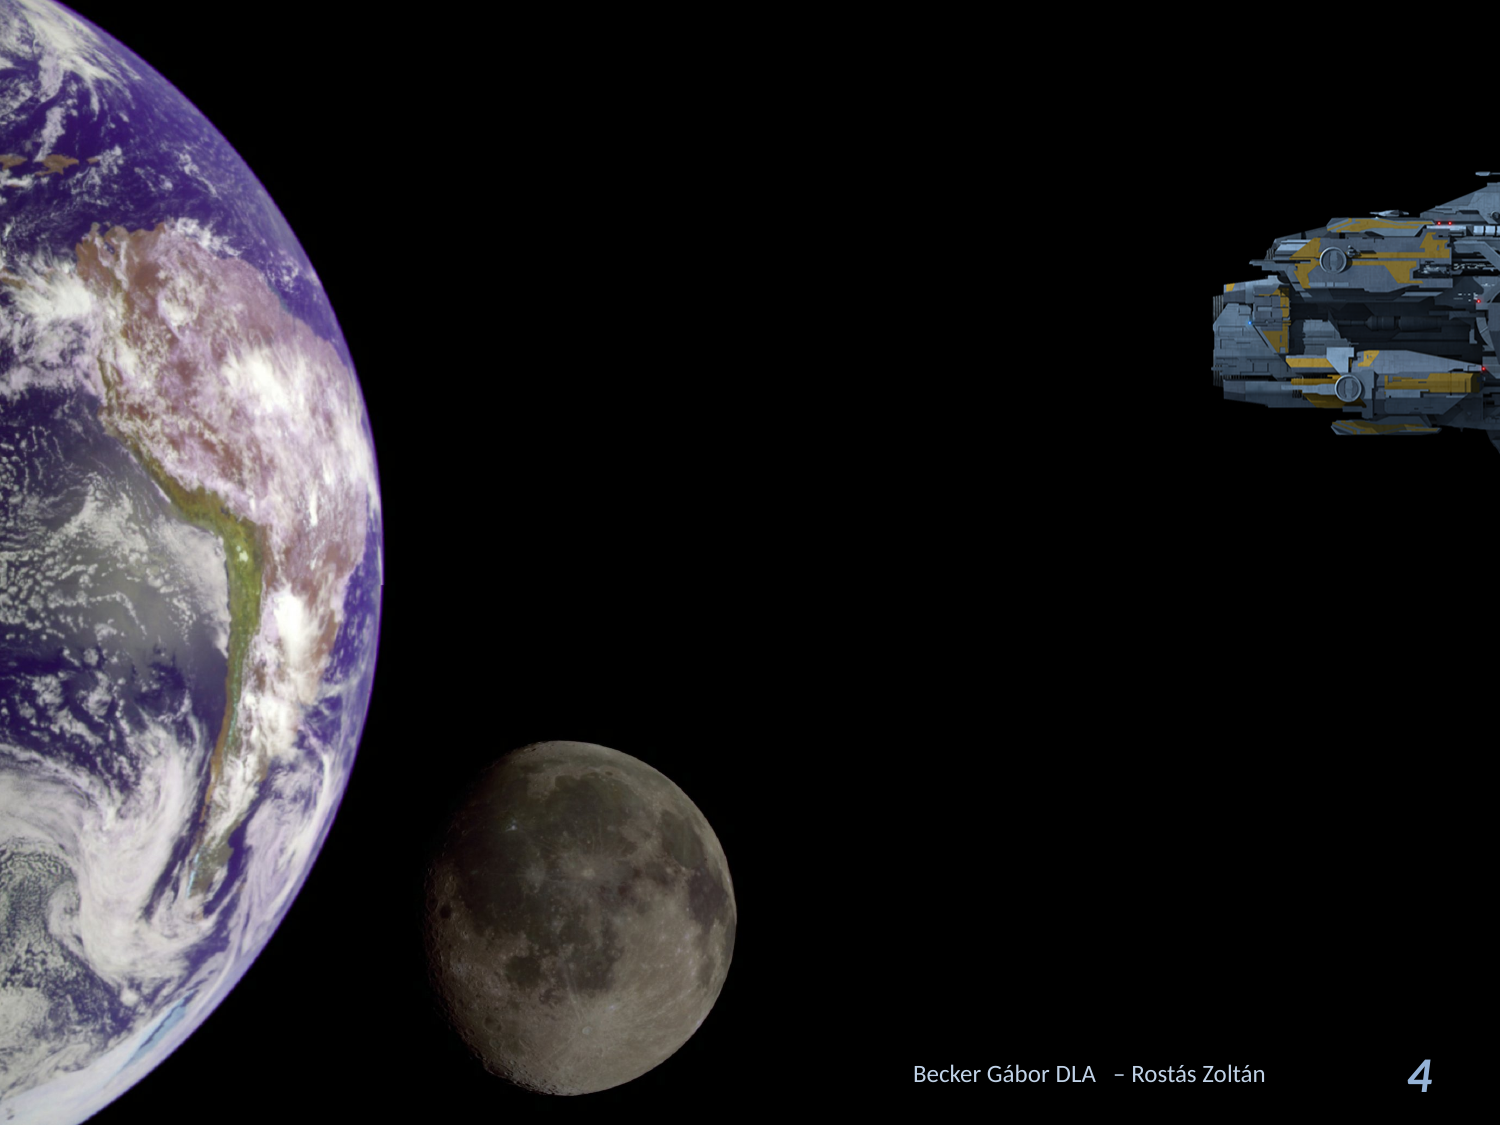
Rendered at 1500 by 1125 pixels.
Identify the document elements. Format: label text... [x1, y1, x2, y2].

picture [0, 0, 743, 1125]
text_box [1139, 0, 1500, 732]
slide_number 4 [1293, 1042, 1447, 1103]
footer Becker Gábor DLA – Rostás Zoltán [714, 1042, 1282, 1103]
